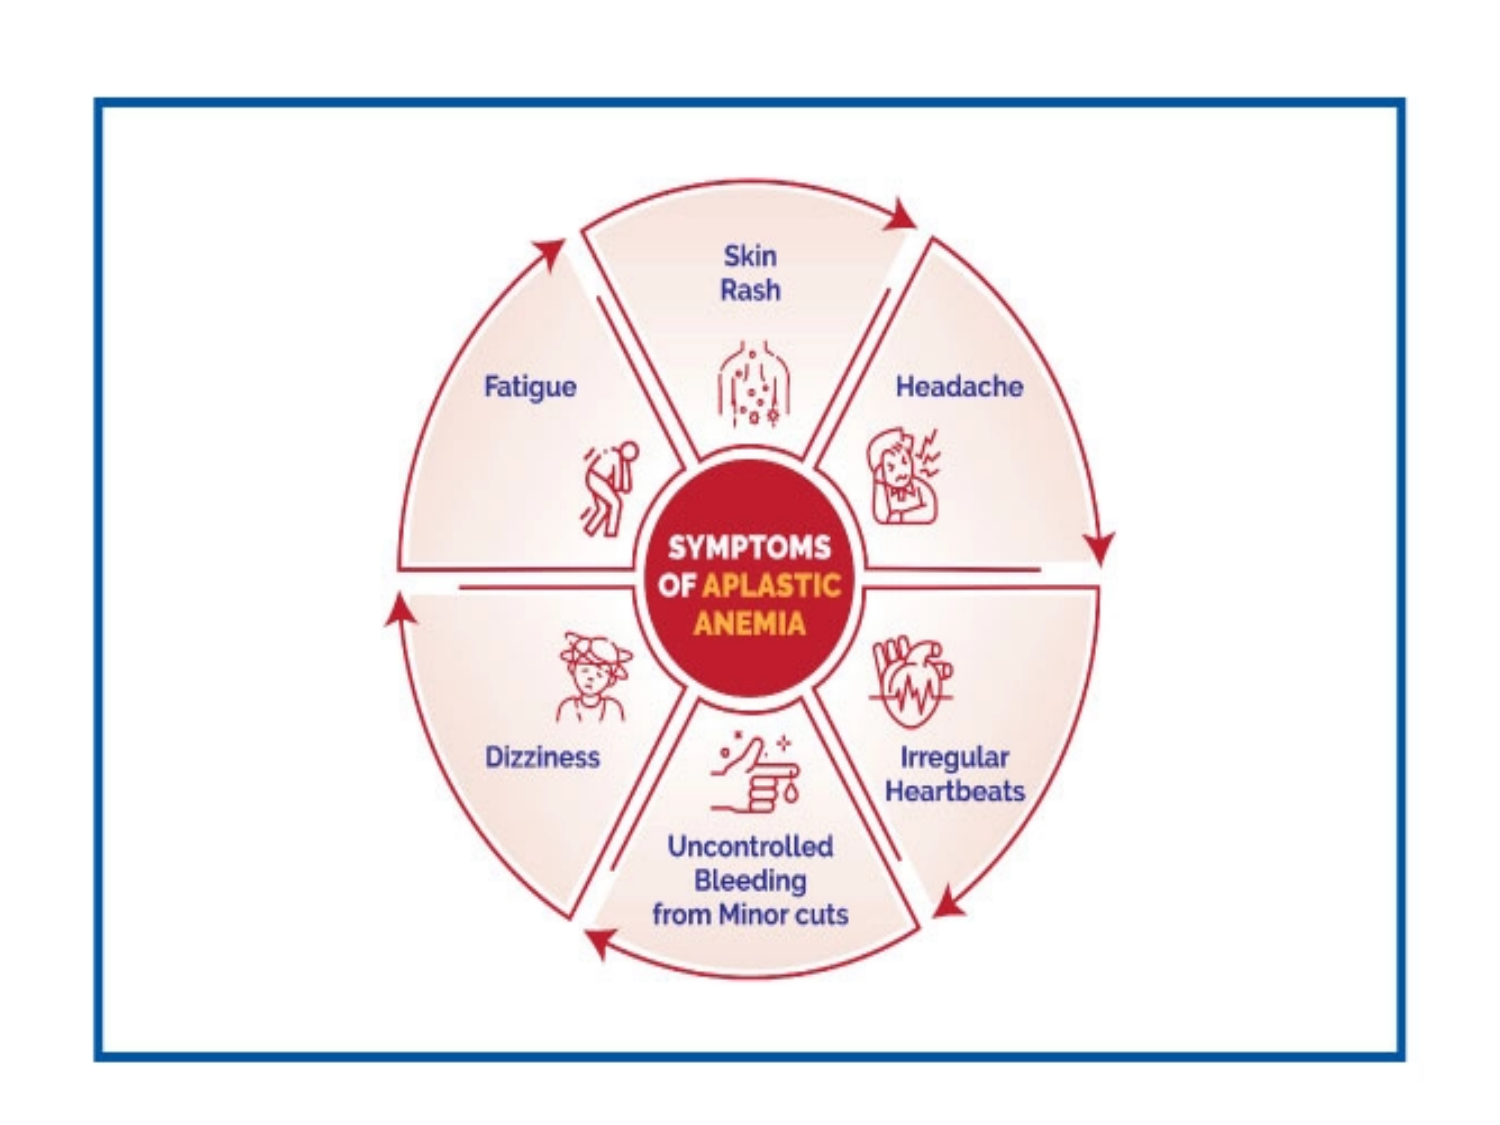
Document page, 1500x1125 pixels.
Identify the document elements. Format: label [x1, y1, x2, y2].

list [76, 77, 1424, 1083]
